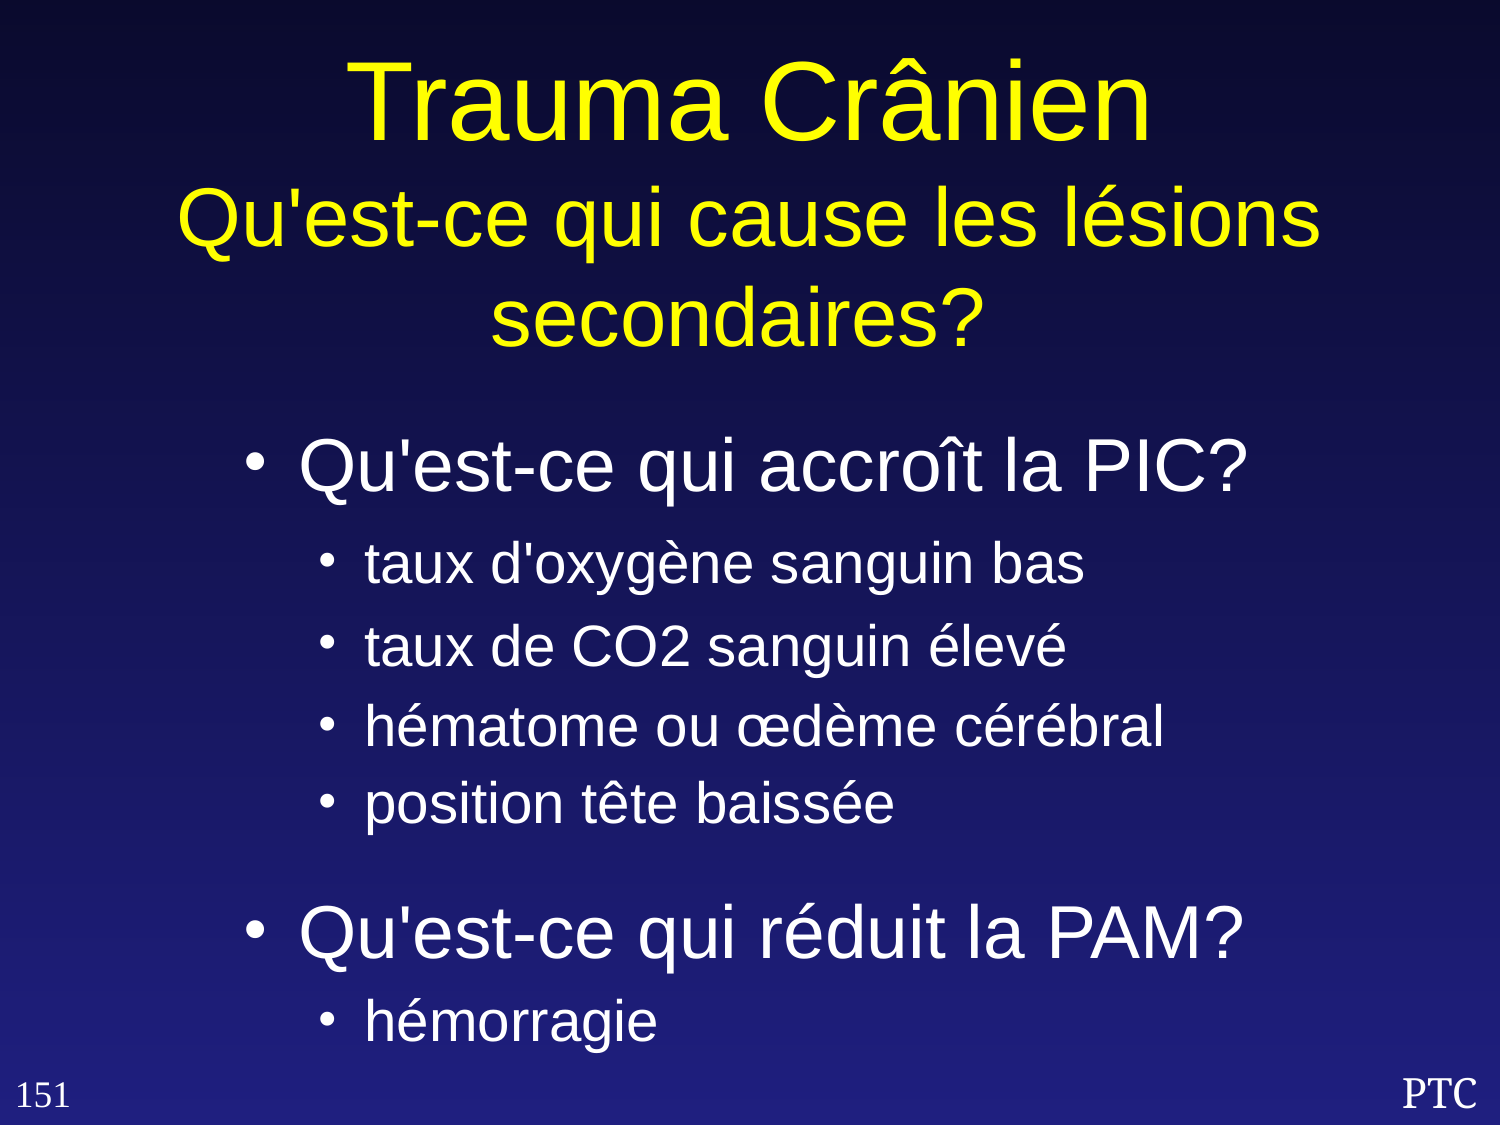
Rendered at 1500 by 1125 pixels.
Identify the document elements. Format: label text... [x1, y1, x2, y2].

text_box Trauma Crânien Qu'est-ce qui cause les lésions secondaires? [112, 101, 1388, 290]
text_box Qu'est-ce qui accroît la PIC? taux d'oxygène sanguin bas taux de CO2 sanguin élevé hématome ou œdème cérébral position tête baissée Qu'est-ce qui réduit la PAM? hémorragie [227, 408, 1306, 1012]
text_box 151 [0, 1061, 86, 1123]
